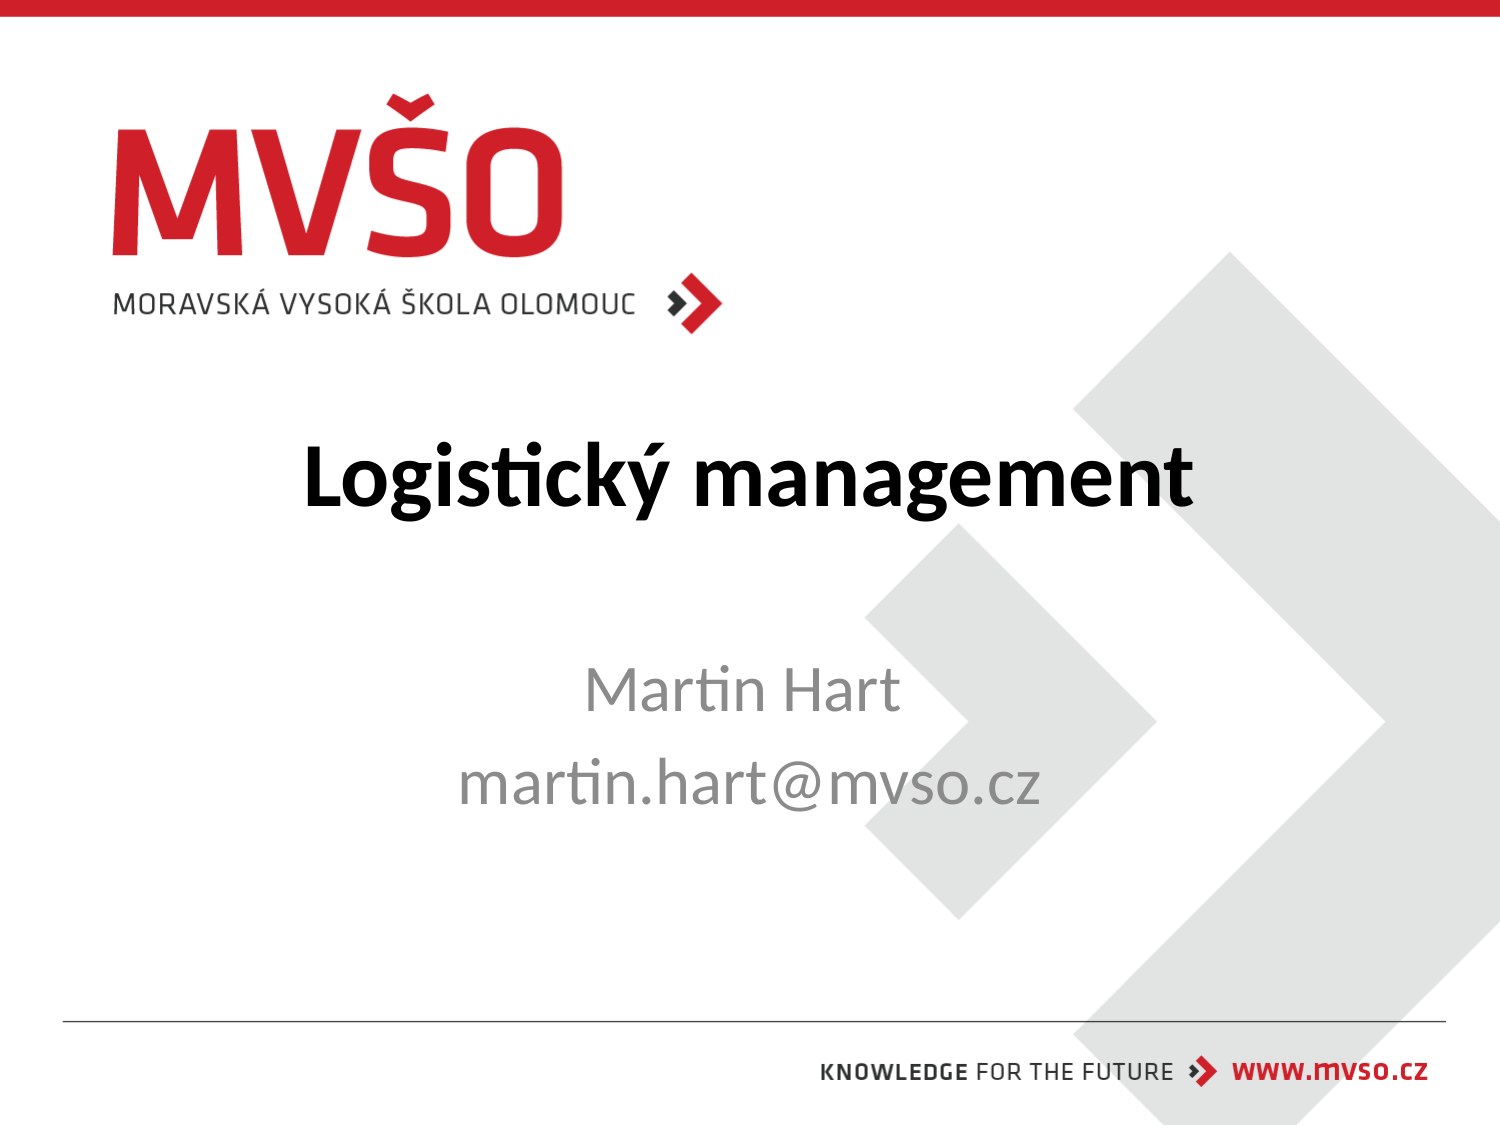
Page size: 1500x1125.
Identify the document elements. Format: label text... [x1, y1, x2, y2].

picture [0, 0, 1500, 1125]
title Logistický management [112, 349, 1388, 591]
subtitle Martin Hart martin.hart@mvso.cz [225, 637, 1275, 925]
